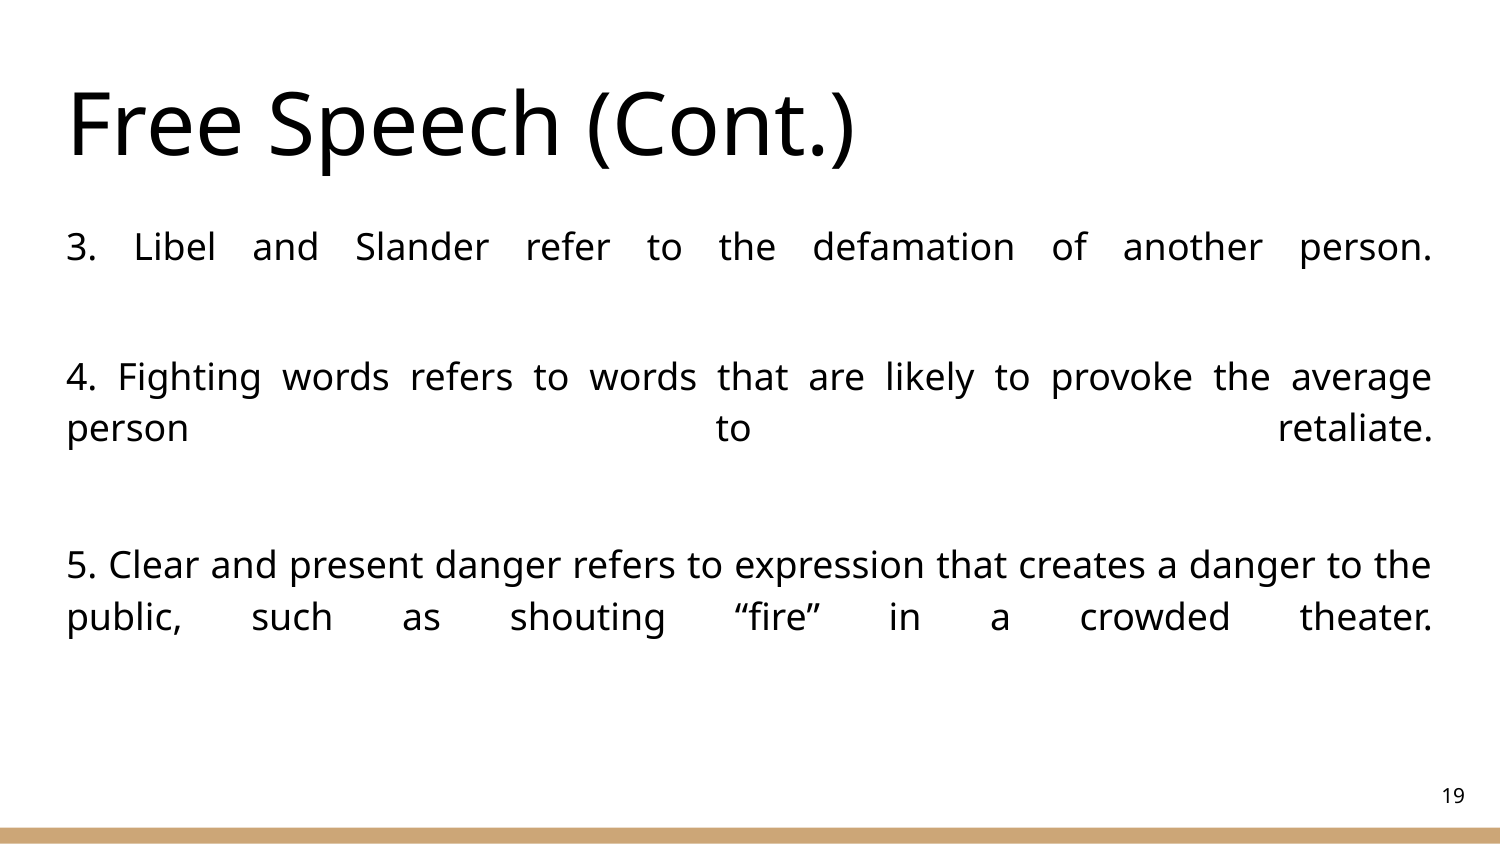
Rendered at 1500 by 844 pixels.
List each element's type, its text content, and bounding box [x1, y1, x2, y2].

slide_number ‹#› [1389, 764, 1480, 830]
title Free Speech (Cont.) [51, 51, 1449, 189]
list 3. Libel and Slander refer to the defamation of another person. 4. Fighting words refers to words that are likely to provoke the average person to retaliate. 5. Clear and present danger refers to expression that creates a danger to the public, such as shouting “fire” in a crowded theater. [51, 200, 1449, 752]
